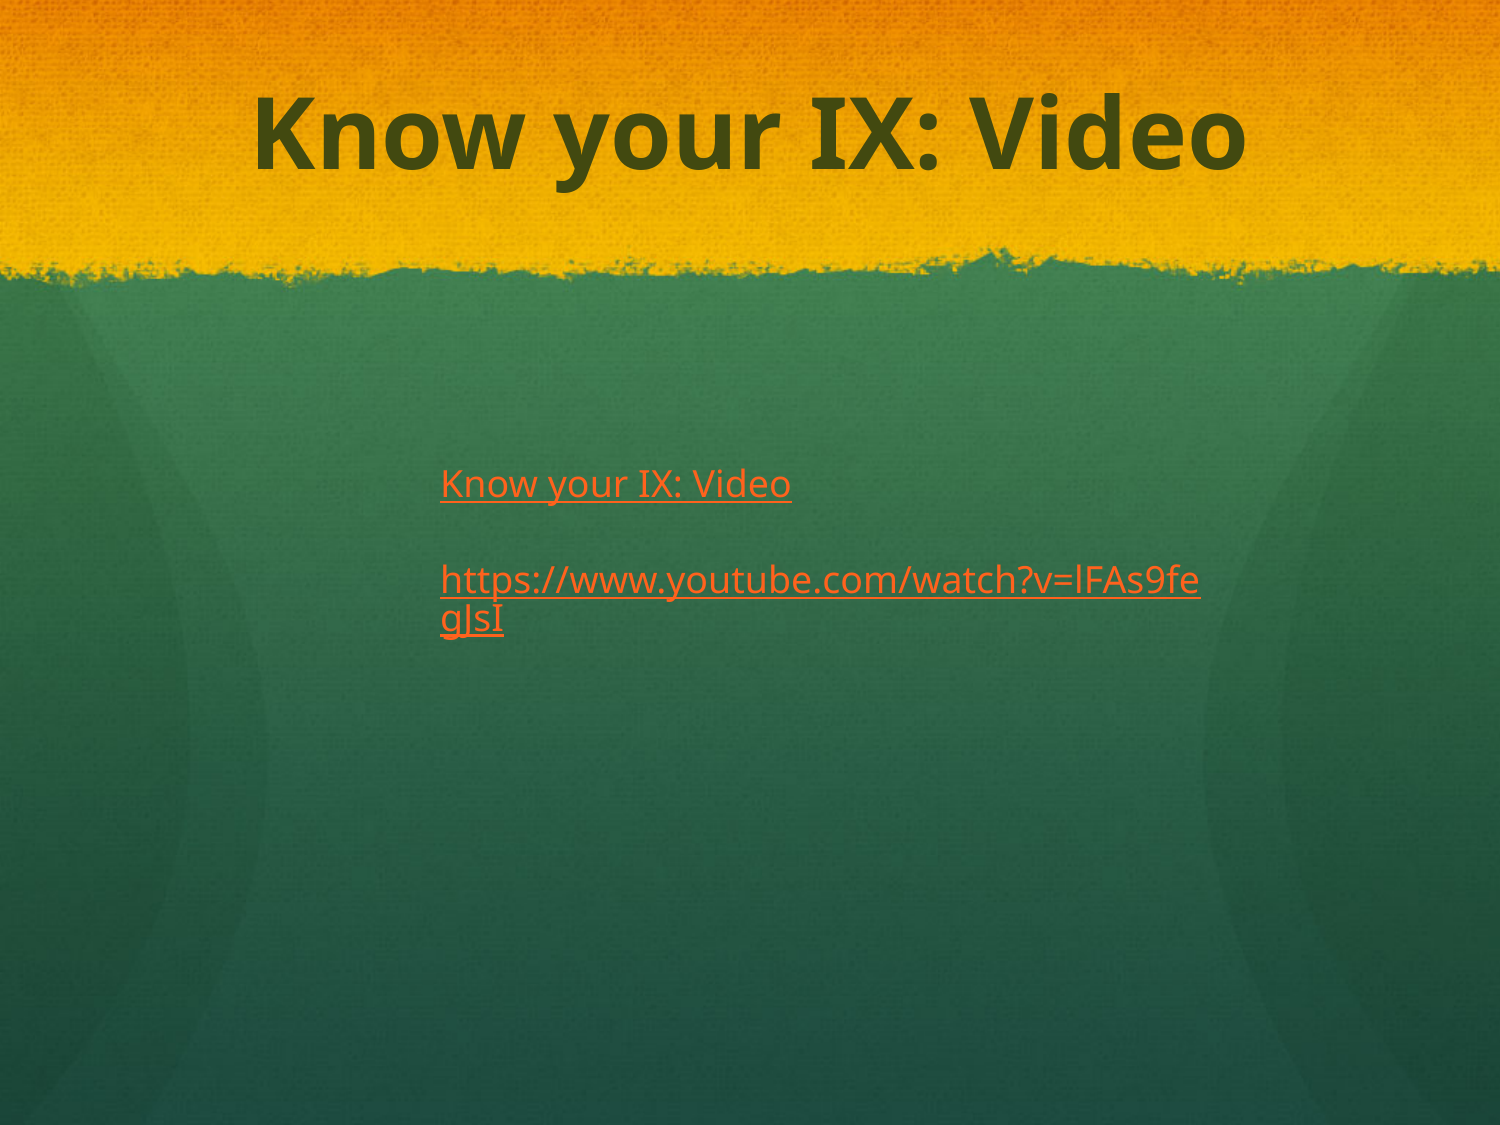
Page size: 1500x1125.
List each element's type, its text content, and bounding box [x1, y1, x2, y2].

text_box Know your IX: Video https://www.youtube.com/watch?v=lFAs9fegJsI [425, 452, 1221, 615]
picture [0, 0, 1500, 1125]
text_box Know your IX: Video [125, 13, 1375, 246]
